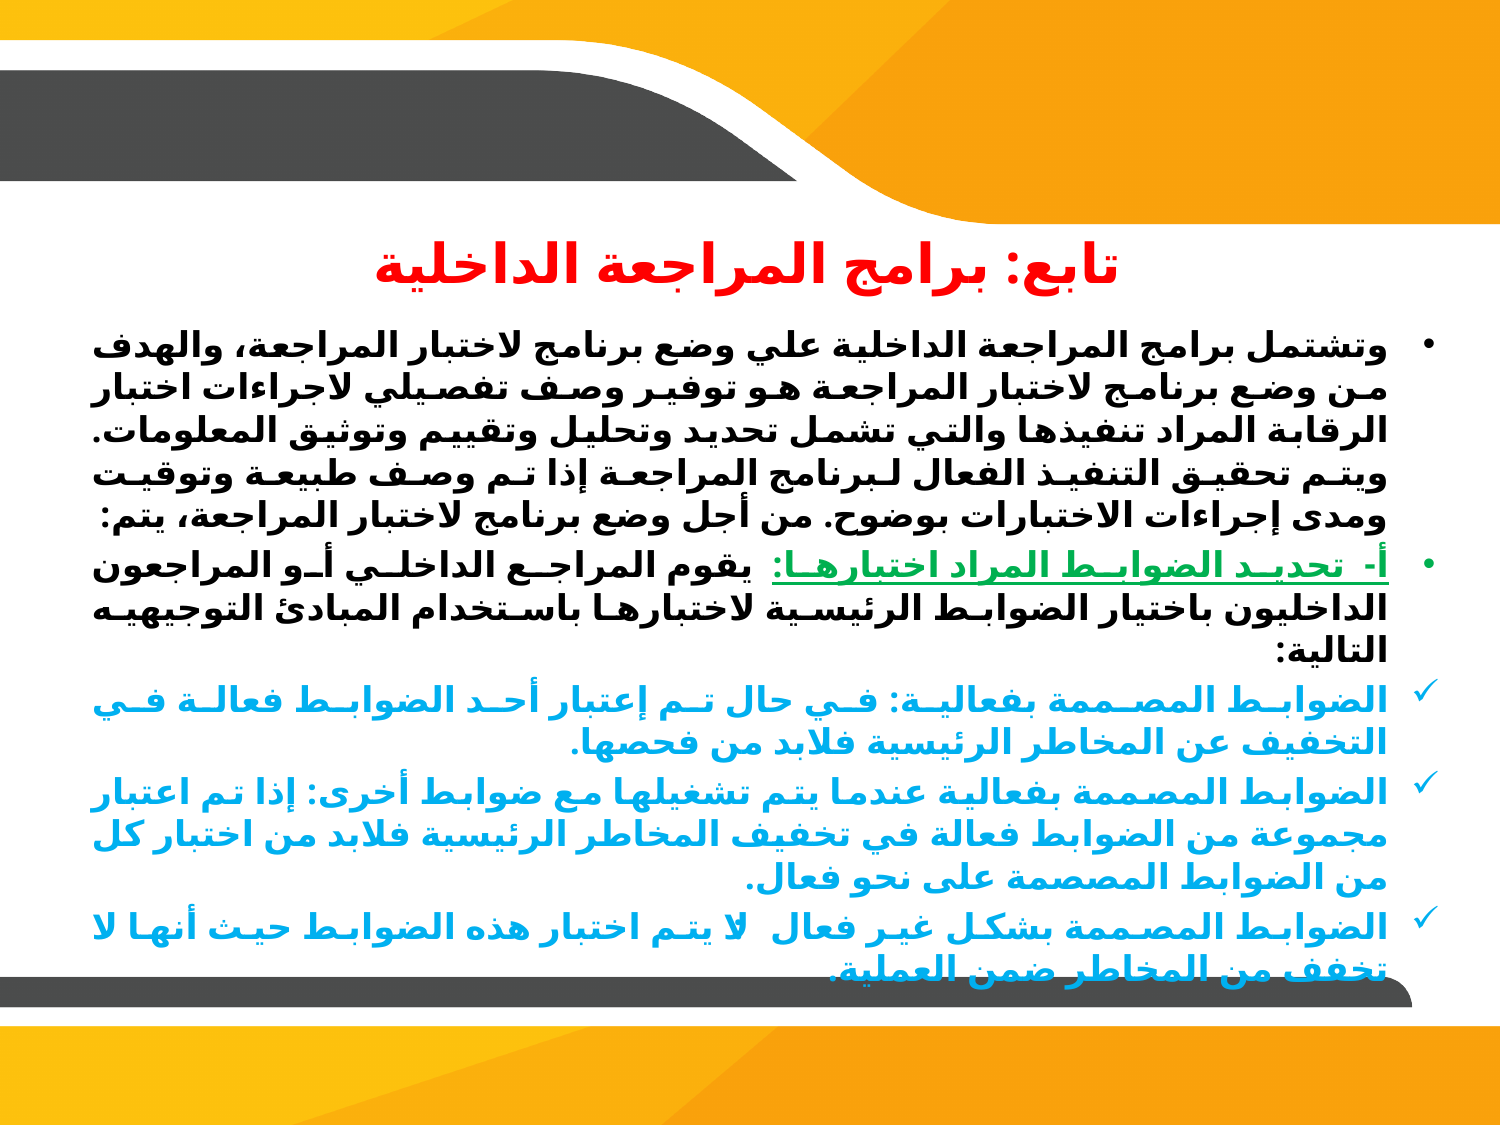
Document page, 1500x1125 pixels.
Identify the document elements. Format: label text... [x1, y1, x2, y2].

list وتشتمل برامج المراجعة الداخلية علي وضع برنامج لاختبار المراجعة، والهدف من وضع برنامج لاختبار المراجعة هو توفير وصف تفصيلي لاجراءات اختبار الرقابة المراد تنفيذها والتي تشمل تحديد وتحليل وتقييم وتوثيق المعلومات. ويتم تحقيق التنفيذ الفعال لبرنامج المراجعة إذا تم وصف طبيعة وتوقيت ومدى إجراءات الاختبارات بوضوح. من أجل وضع برنامج لاختبار المراجعة، يتم: أ- تحديد الضوابط المراد اختبارها: يقوم المراجع الداخلي أو المراجعون الداخليون باختيار الضوابط الرئيسية لاختبارها باستخدام المبادئ التوجيهيه التالية: الضوابط المصممة بفعالية: في حال تم إعتبار أحد الضوابط فعالة في التخفيف عن المخاطر الرئيسية فلابد من فحصها. الضوابط المصممة بفعالية عندما يتم تشغيلها مع ضوابط أخرى: إذا تم اعتبار مجموعة من الضوابط فعالة في تخفيف المخاطر الرئيسية فلابد من اختبار كل من الضوابط المصصمة على نحو فعال. الضوابط المصممة بشكل غير فعال: لا يتم اختبار هذه الضوابط حيث أنها لا تخفف من المخاطر ضمن العملية. [76, 314, 1447, 1012]
picture [0, 0, 1500, 1125]
title تابع: برامج المراجعة الداخلية [265, 219, 1216, 303]
